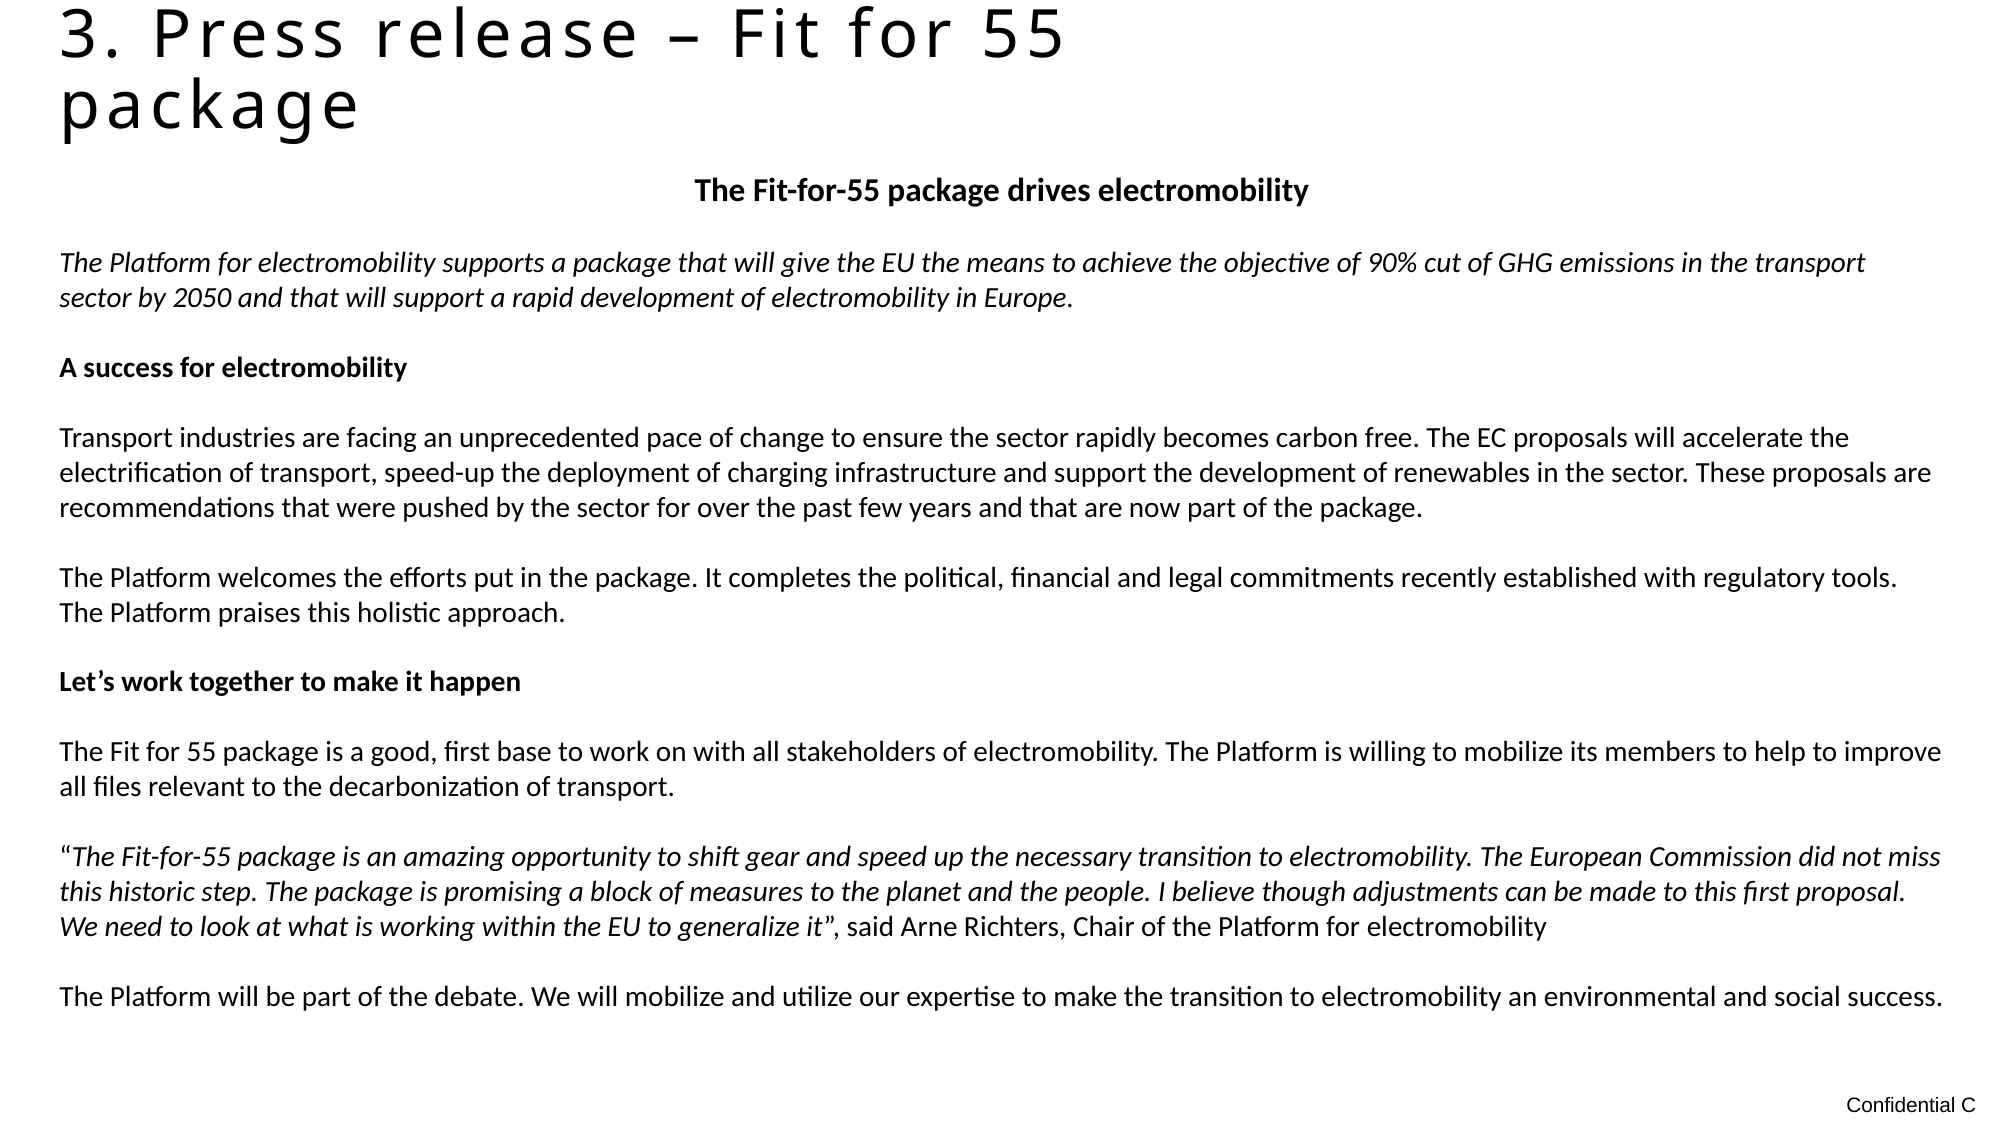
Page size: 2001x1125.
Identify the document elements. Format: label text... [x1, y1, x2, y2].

text_box 3. Press release – Fit for 55 package [44, 7, 1278, 136]
text_box The Fit-for-55 package drives electromobility The Platform for electromobility supports a package that will give the EU the means to achieve the objective of 90% cut of GHG emissions in the transport sector by 2050 and that will support a rapid development of electromobility in Europe. A success for electromobility Transport industries are facing an unprecedented pace of change to ensure the sector rapidly becomes carbon free. The EC proposals will accelerate the electrification of transport, speed-up the deployment of charging infrastructure and support the development of renewables in the sector. These proposals are recommendations that were pushed by the sector for over the past few years and that are now part of the package. The Platform welcomes the efforts put in the package. It completes the political, financial and legal commitments recently established with regulatory tools. The Platform praises this holistic approach. Let’s work together to make it happen The Fit for 55 package is a good, first base to work on with all stakeholders of electromobility. The Platform is willing to mobilize its members to help to improve all files relevant to the decarbonization of transport. “The Fit-for-55 package is an amazing opportunity to shift gear and speed up the necessary transition to electromobility. The European Commission did not miss this historic step. The package is promising a block of measures to the planet and the people. I believe though adjustments can be made to this first proposal. We need to look at what is working within the EU to generalize it”, said Arne Richters, Chair of the Platform for electromobility The Platform will be part of the debate. We will mobilize and utilize our expertise to make the transition to electromobility an environmental and social success. [44, 160, 1960, 1020]
